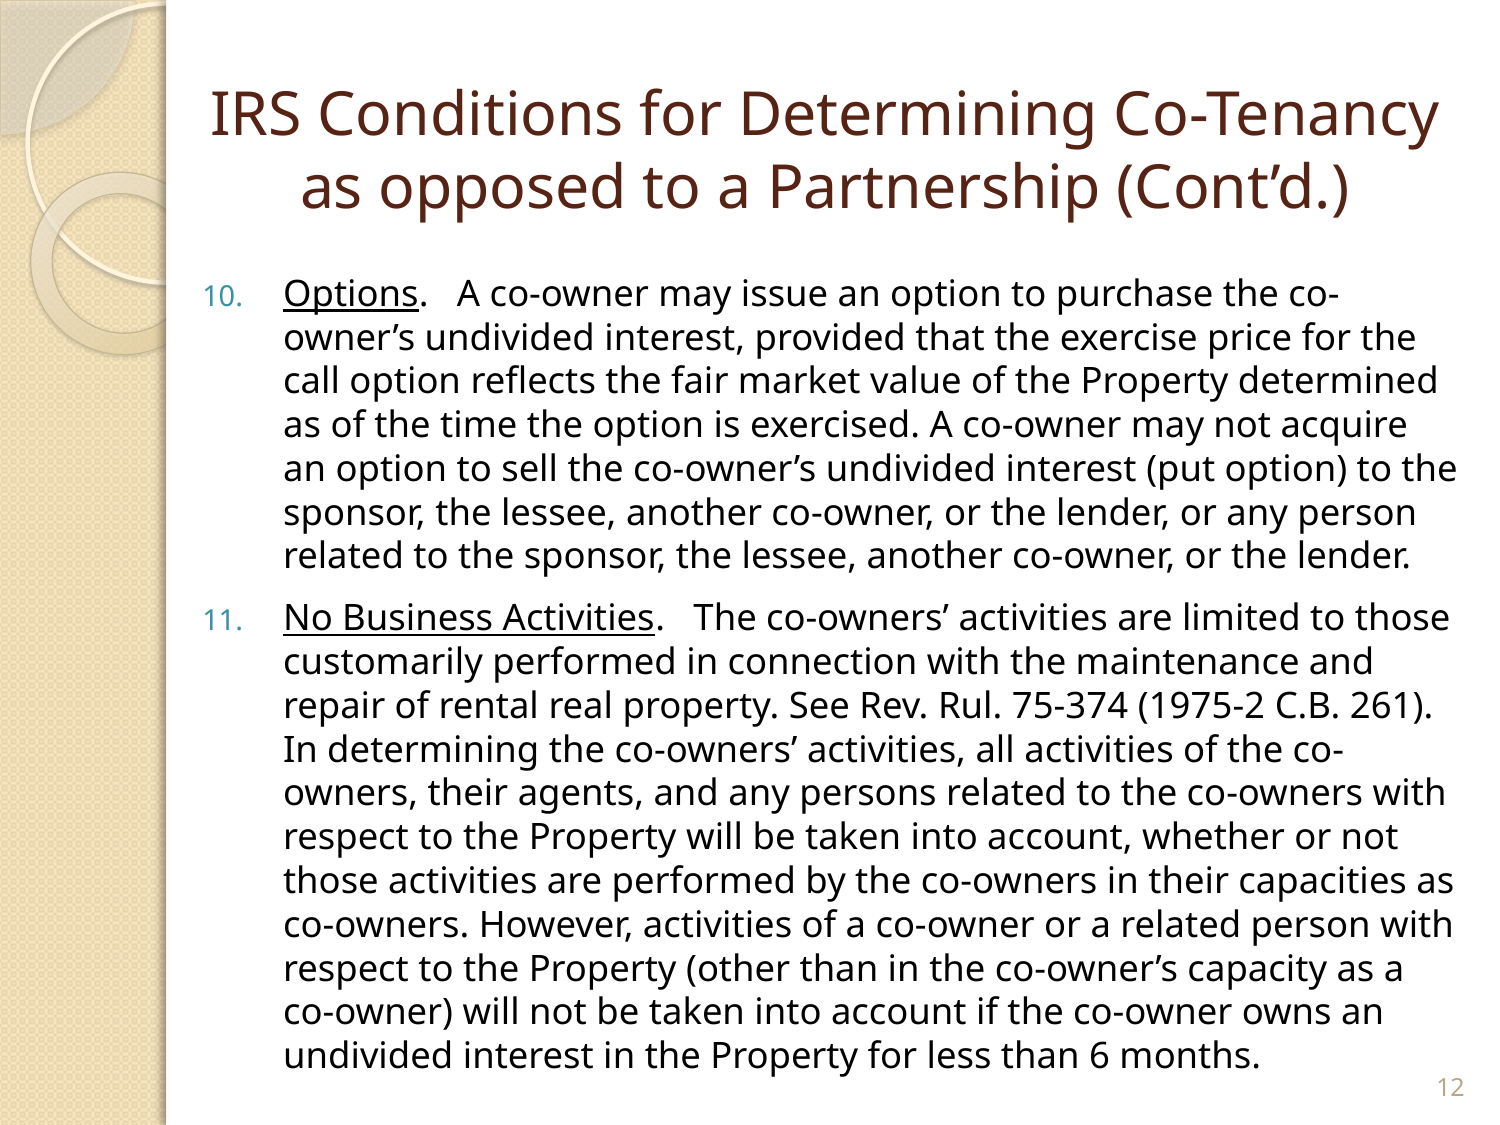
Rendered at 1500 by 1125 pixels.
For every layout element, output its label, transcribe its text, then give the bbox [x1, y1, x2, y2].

title IRS Conditions for Determining Co-Tenancy as opposed to a Partnership (Cont’d.) [162, 45, 1488, 250]
slide_number 12 [1413, 1034, 1488, 1113]
list Options. A co-owner may issue an option to purchase the co-owner’s undivided interest, provided that the exercise price for the call option reflects the fair market value of the Property determined as of the time the option is exercised. A co-owner may not acquire an option to sell the co-owner’s undivided interest (put option) to the sponsor, the lessee, another co-owner, or the lender, or any person related to the sponsor, the lessee, another co-owner, or the lender. No Business Activities. The co-owners’ activities are limited to those customarily performed in connection with the maintenance and repair of rental real property. See Rev. Rul. 75-374 (1975-2 C.B. 261). In determining the co-owners’ activities, all activities of the co-owners, their agents, and any persons related to the co-owners with respect to the Property will be taken into account, whether or not those activities are performed by the co-owners in their capacities as co-owners. However, activities of a co-owner or a related person with respect to the Property (other than in the co-owner’s capacity as a co-owner) will not be taken into account if the co-owner owns an undivided interest in the Property for less than 6 months. [187, 262, 1475, 1100]
